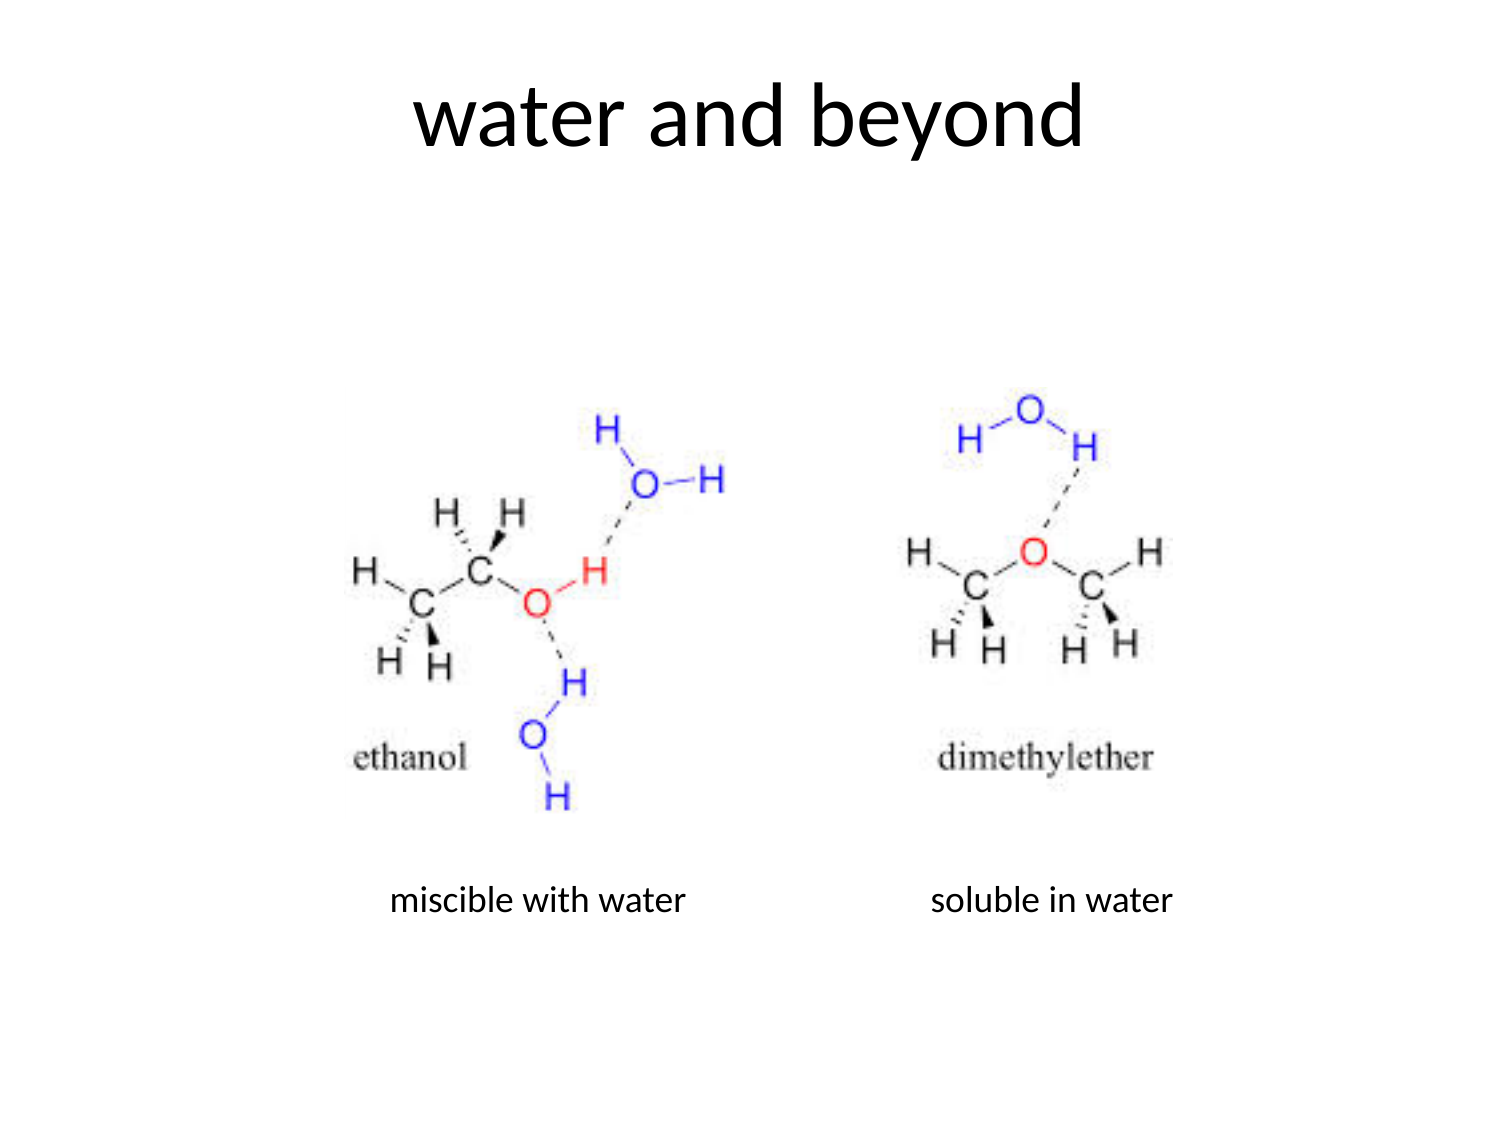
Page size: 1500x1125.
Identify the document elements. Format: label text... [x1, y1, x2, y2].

text_box soluble in water [915, 868, 1189, 928]
picture [344, 387, 1173, 819]
text_box miscible with water [374, 868, 702, 928]
title water and beyond [75, 45, 1425, 175]
